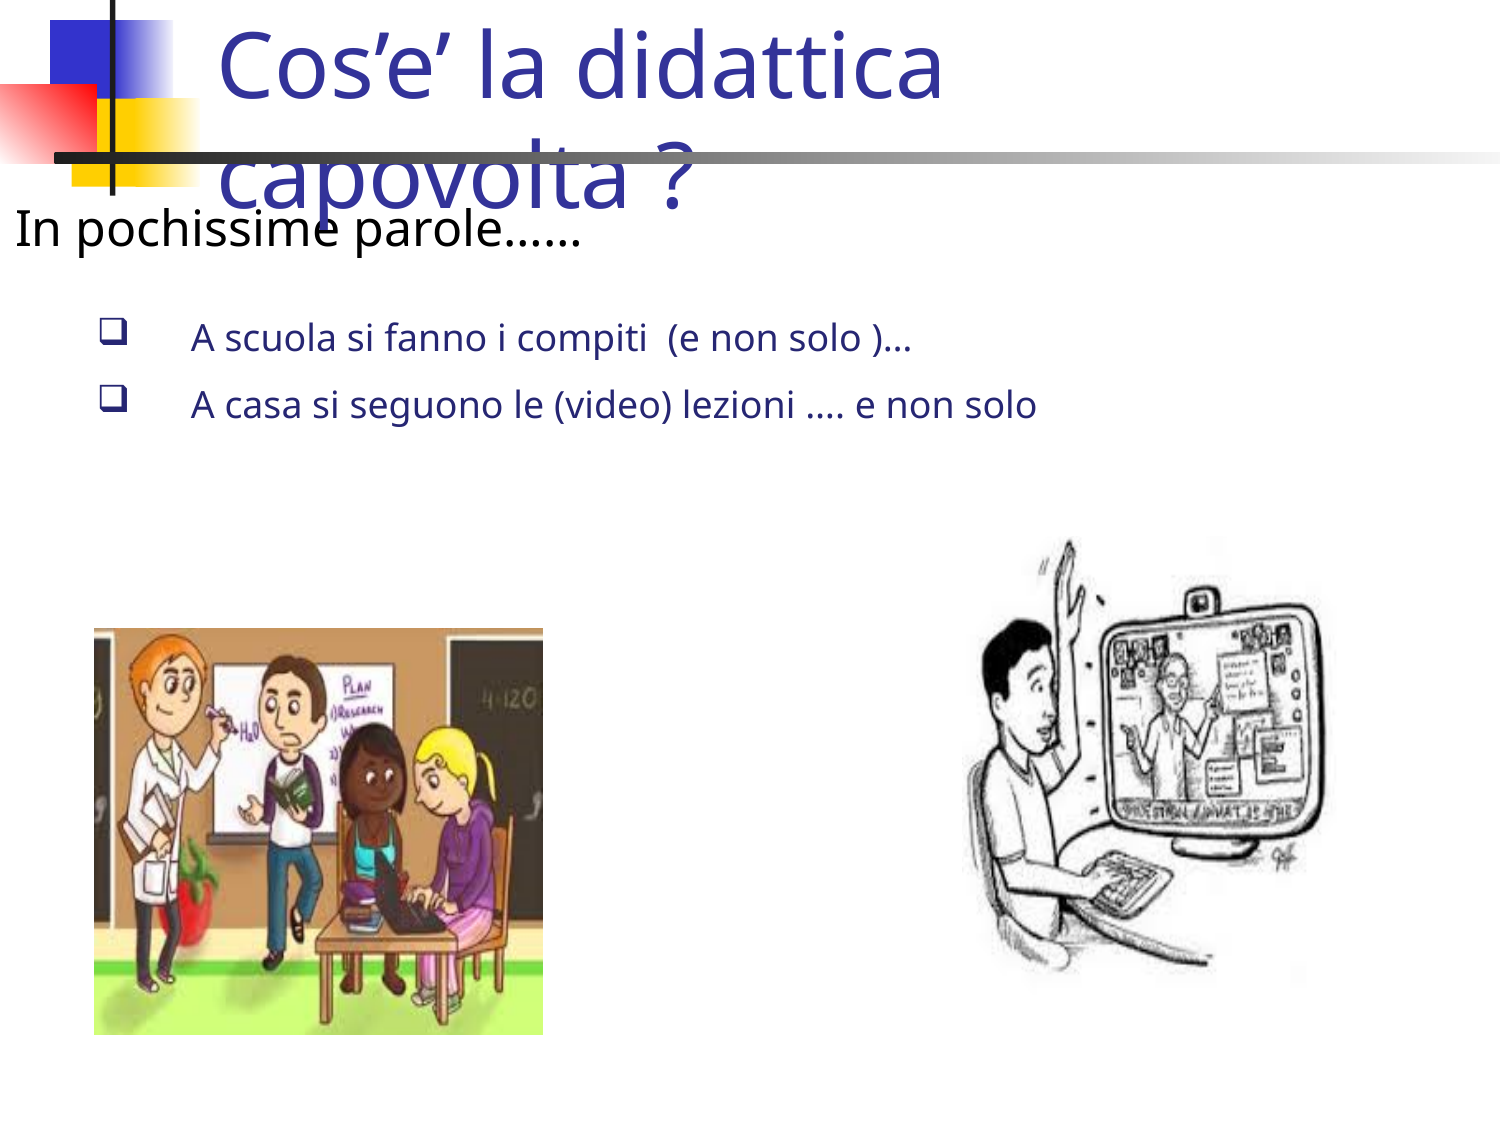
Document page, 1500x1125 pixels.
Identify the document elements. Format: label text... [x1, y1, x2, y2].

subtitle In pochissime parole…… [0, 207, 1500, 301]
picture [962, 536, 1359, 995]
picture [94, 627, 543, 1035]
text_box A scuola si fanno i compiti (e non solo )… A casa si seguono le (video) lezioni …. e non solo [82, 283, 1119, 434]
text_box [0, 0, 1500, 196]
